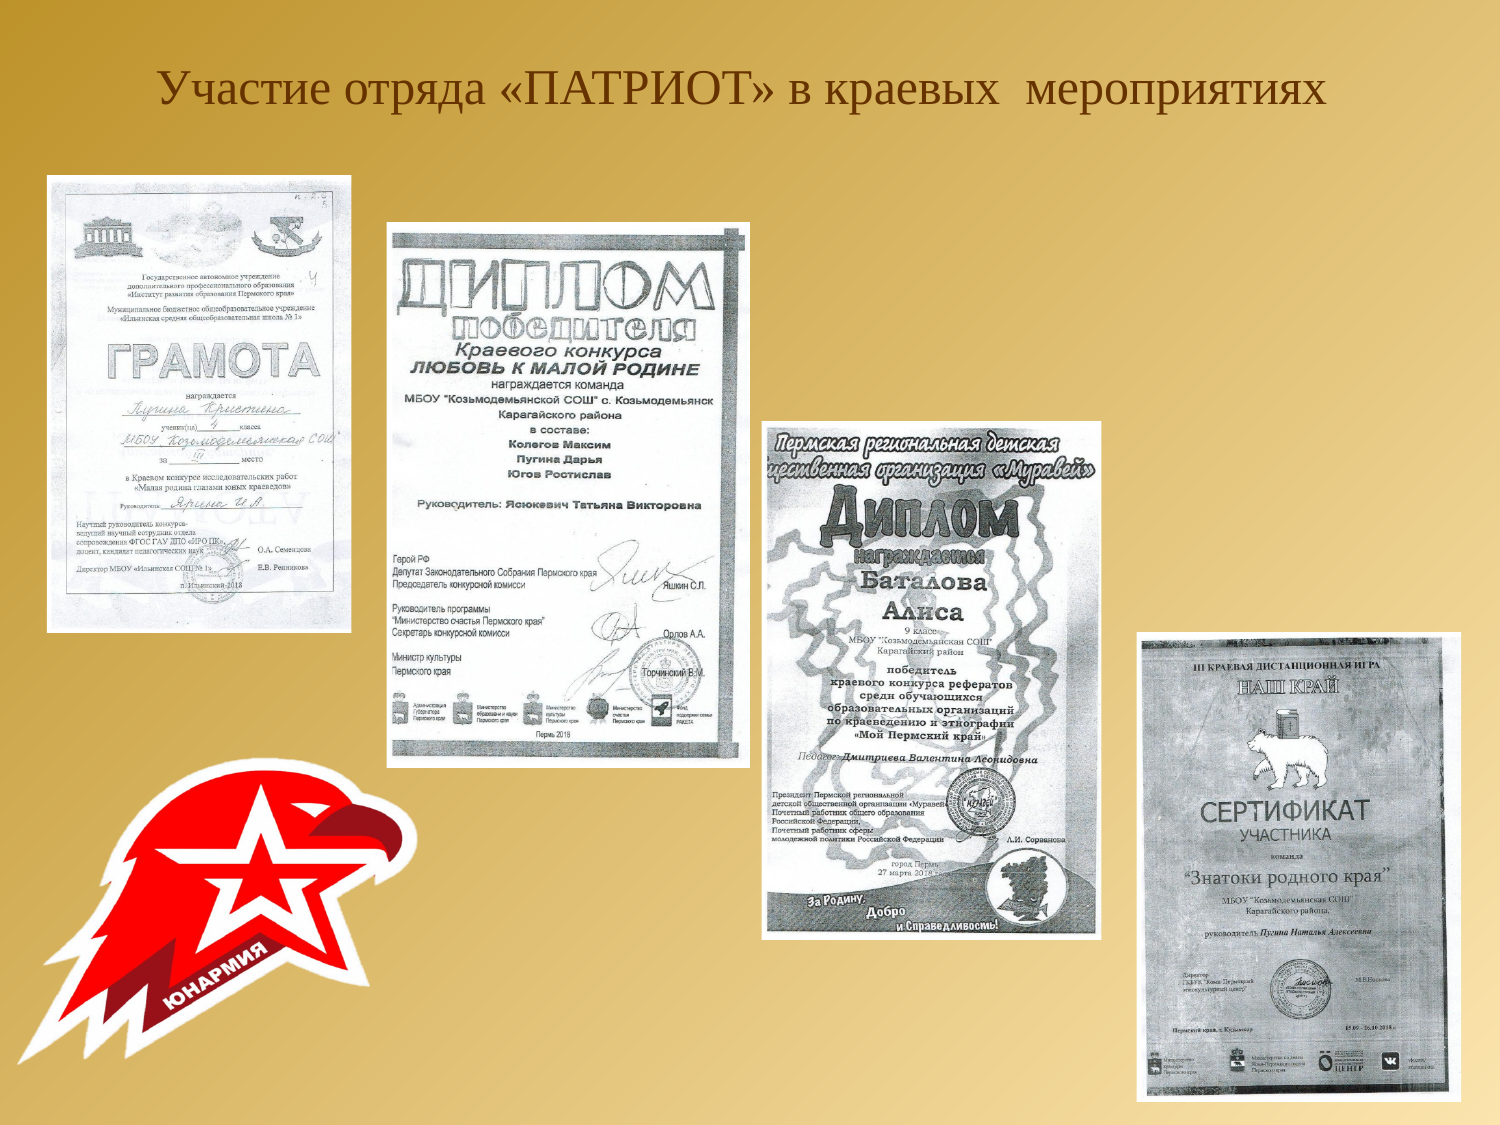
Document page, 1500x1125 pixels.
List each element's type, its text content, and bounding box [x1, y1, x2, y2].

text_box Участие отряда «ПАТРИОТ» в краевых мероприятиях [140, 46, 1360, 122]
picture [0, 222, 751, 1082]
picture [1136, 632, 1462, 1102]
picture [761, 421, 1102, 940]
picture [46, 175, 352, 634]
